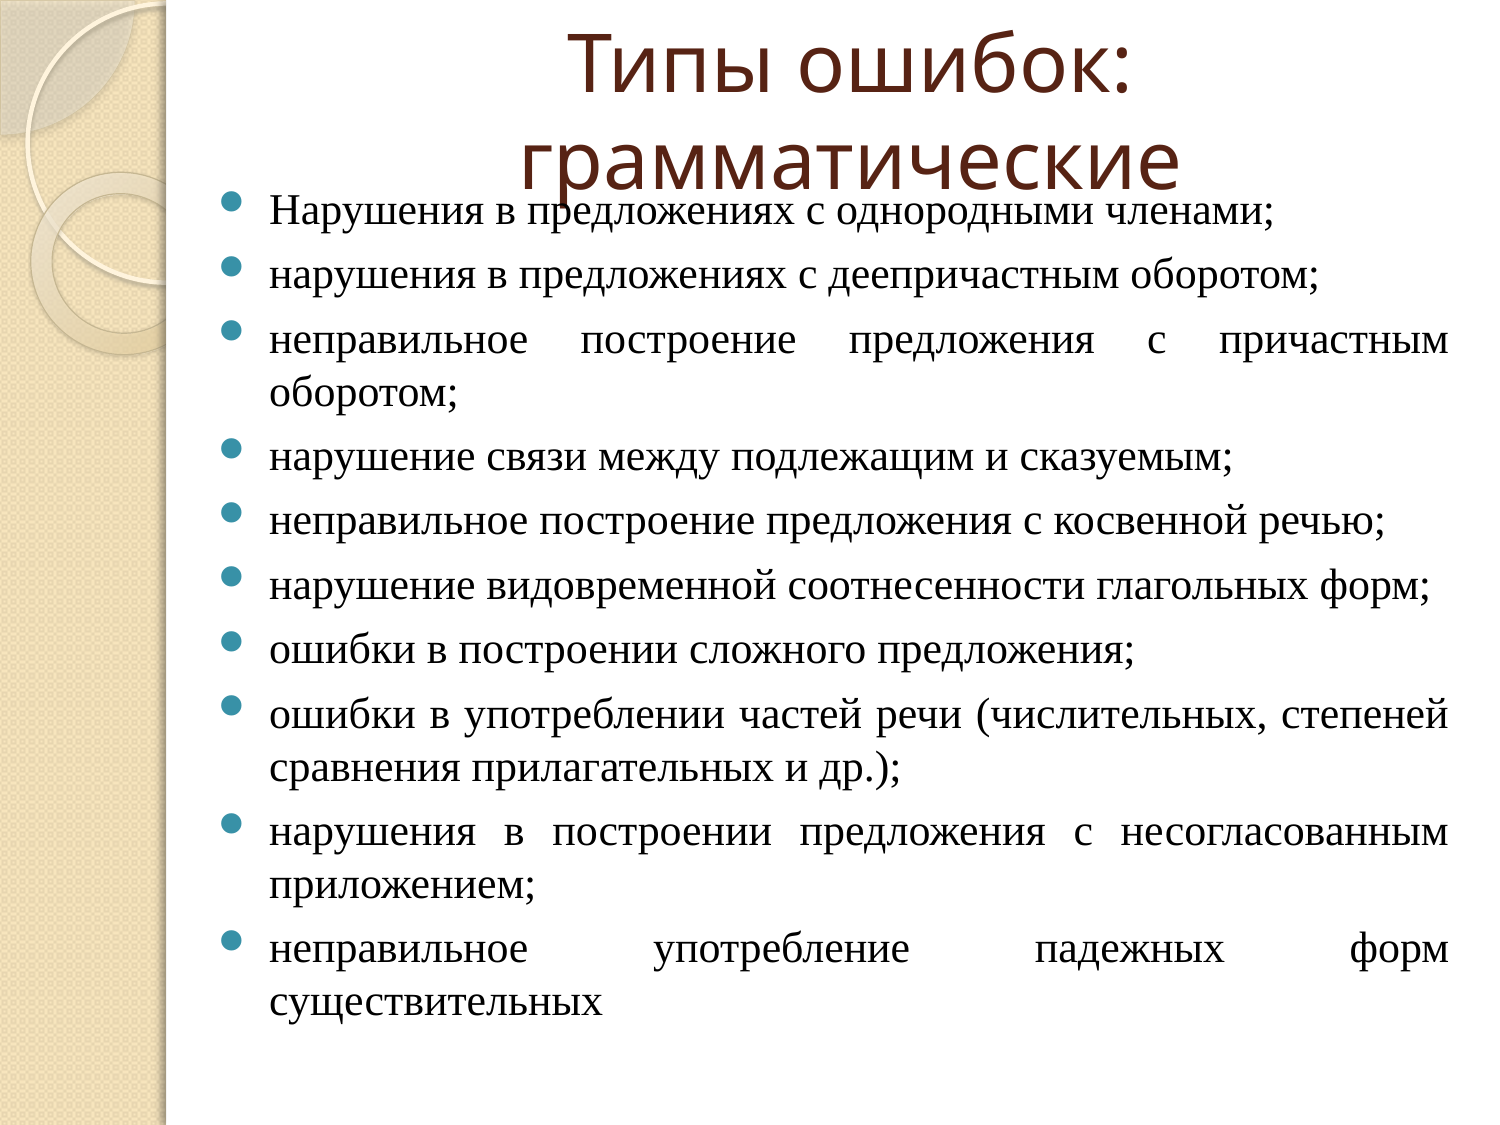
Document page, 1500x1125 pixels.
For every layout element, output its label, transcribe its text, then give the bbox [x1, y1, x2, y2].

title Типы ошибок: грамматические [235, 45, 1466, 172]
list Нарушения в предложениях с однородными членами; нарушения в предложениях с деепричастным оборотом; неправильное построение предложения с причастным оборотом; нарушение связи между подлежащим и сказуемым; неправильное построение предложения с косвенной речью; нарушение видовременной соотнесенности глагольных форм; ошибки в построении сложного предложения; ошибки в употреблении частей речи (числительных, степеней сравнения прилагательных и др.); нарушения в построении предложения с несогласованным приложением; неправильное употребление падежных форм существительных [194, 172, 1466, 1059]
